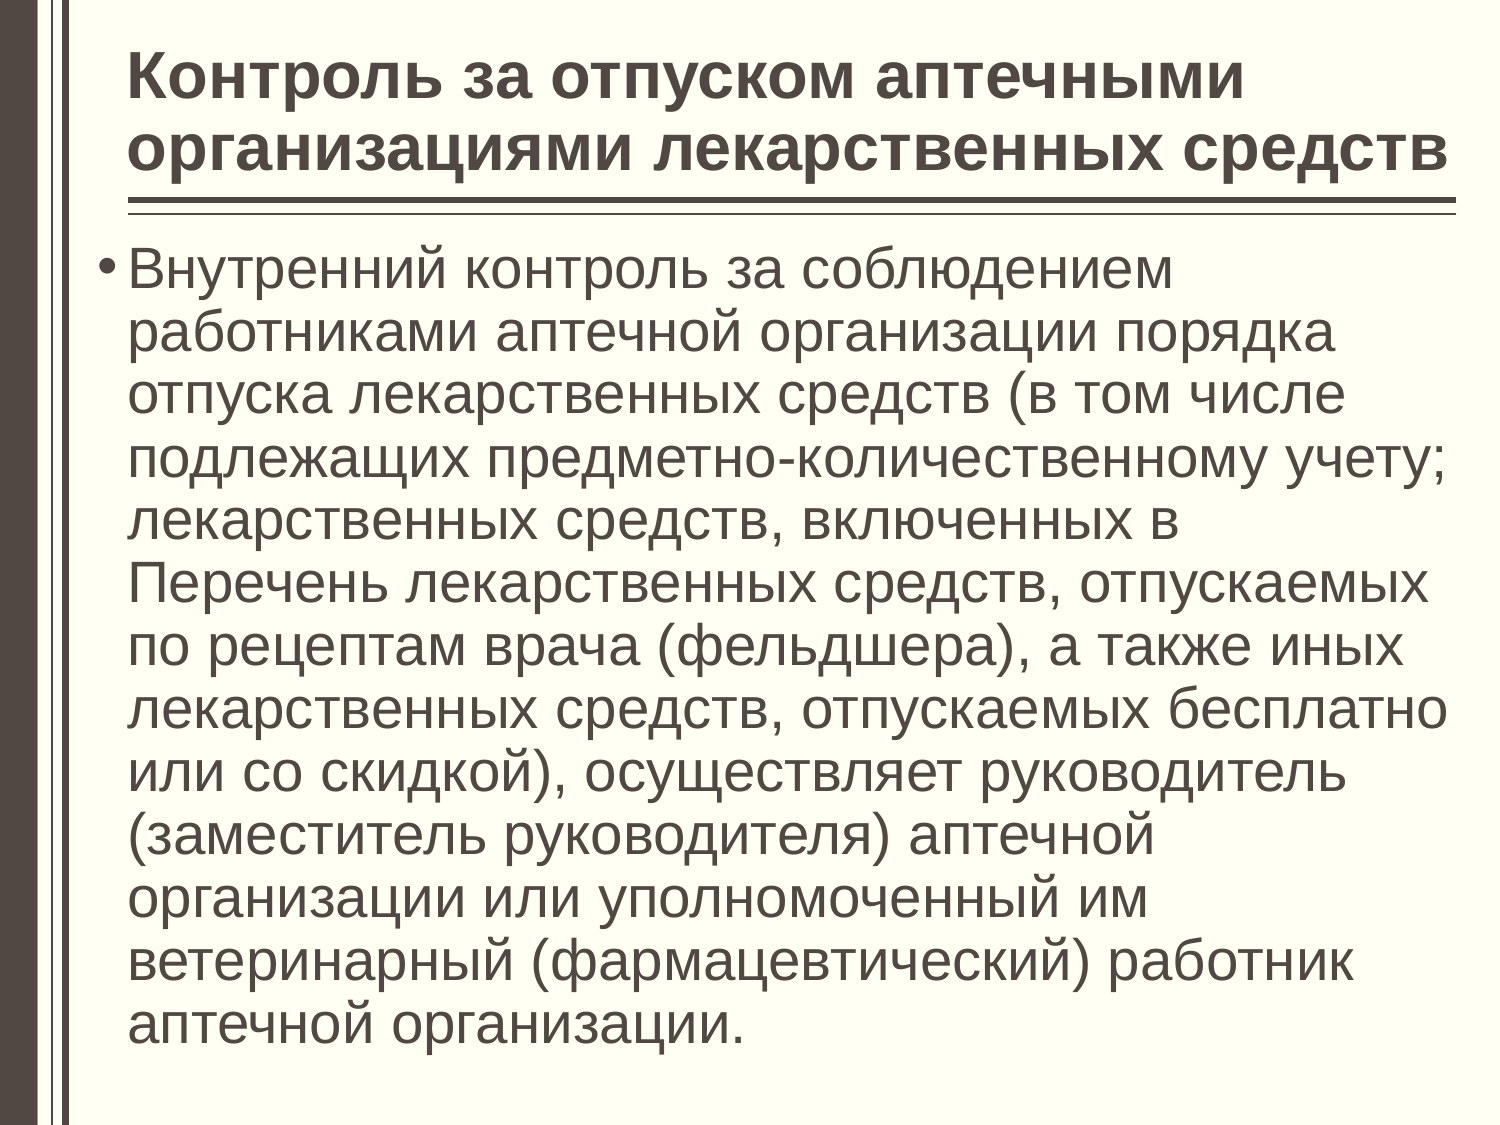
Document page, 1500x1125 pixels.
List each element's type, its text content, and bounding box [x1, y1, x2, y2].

title Контроль за отпуском аптечными организациями лекарственных средств [126, 12, 1457, 193]
list Внутренний контроль за соблюдением работниками аптечной организации порядка отпуска лекарственных средств (в том числе подлежащих предметно-количественному учету; лекарственных средств, включенных в Перечень лекарственных средств, отпускаемых по рецептам врача (фельдшера), а также иных лекарственных средств, отпускаемых бесплатно или со скидкой), осуществляет руководитель (заместитель руководителя) аптечной организации или уполномоченный им ветеринарный (фармацевтический) работник аптечной организации. [97, 230, 1457, 1067]
